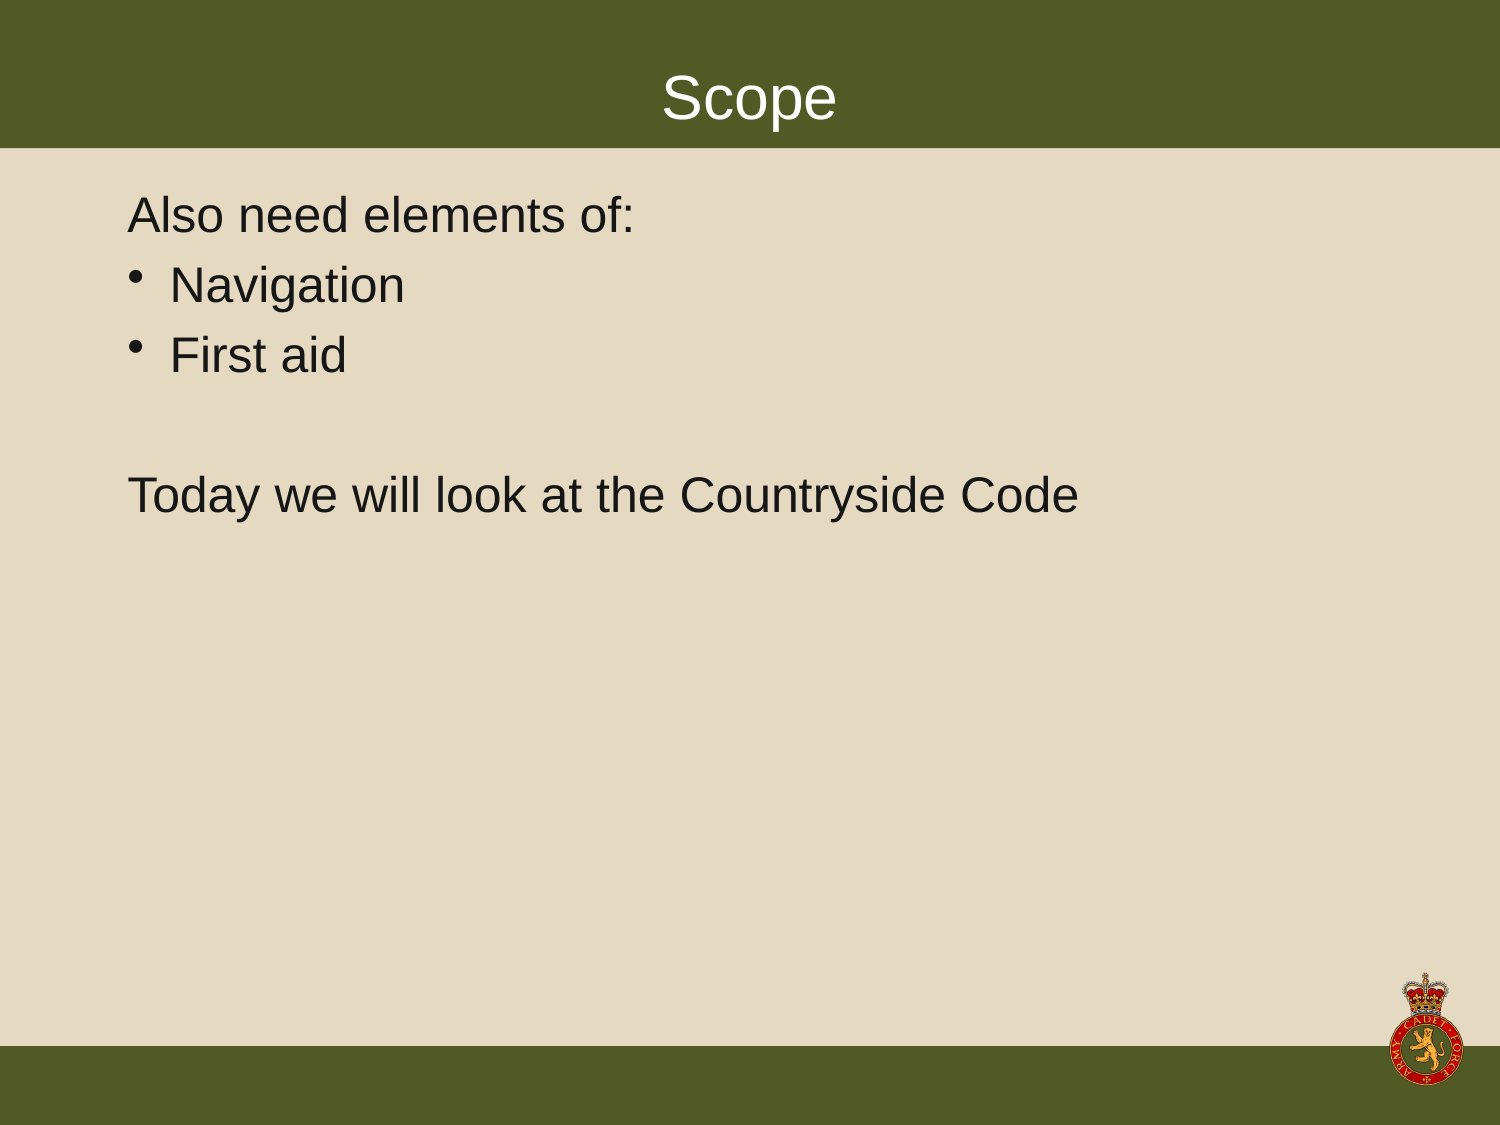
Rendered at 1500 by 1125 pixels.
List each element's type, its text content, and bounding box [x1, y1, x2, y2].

list Also need elements of: Navigation First aid Today we will look at the Countryside Code [111, 174, 1388, 1001]
title Scope [111, 40, 1388, 148]
picture [1383, 967, 1470, 1092]
